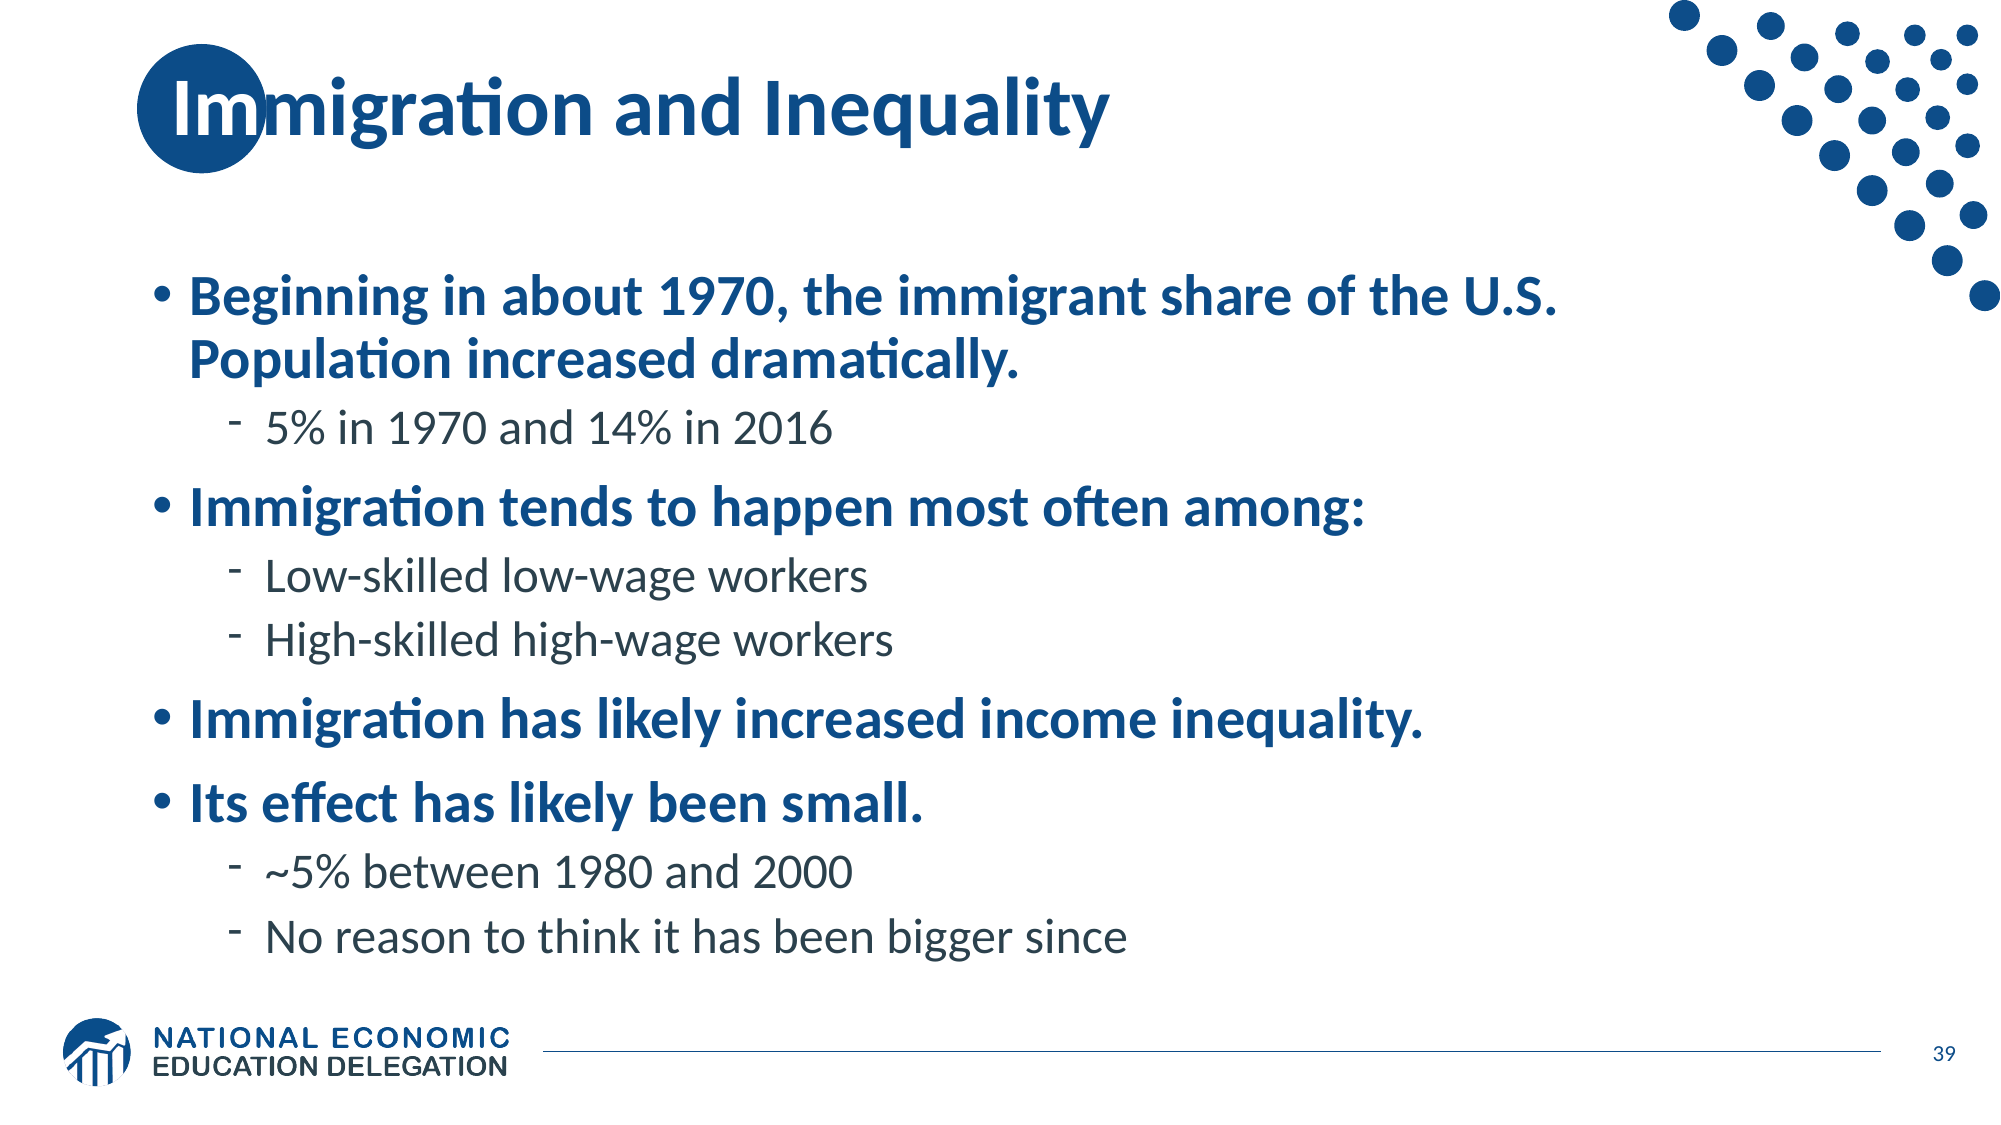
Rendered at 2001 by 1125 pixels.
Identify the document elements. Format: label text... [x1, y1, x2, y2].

picture [55, 1013, 520, 1091]
slide_number 39 [1521, 1022, 1972, 1082]
list Beginning in about 1970, the immigrant share of the U.S. Population increased dramatically. 5% in 1970 and 14% in 2016 Immigration tends to happen most often among: Low-skilled low-wage workers High-skilled high-wage workers Immigration has likely increased income inequality. Its effect has likely been small. ~5% between 1980 and 2000 No reason to think it has been bigger since [137, 257, 1863, 972]
title Immigration and Inequality [137, 0, 1863, 218]
